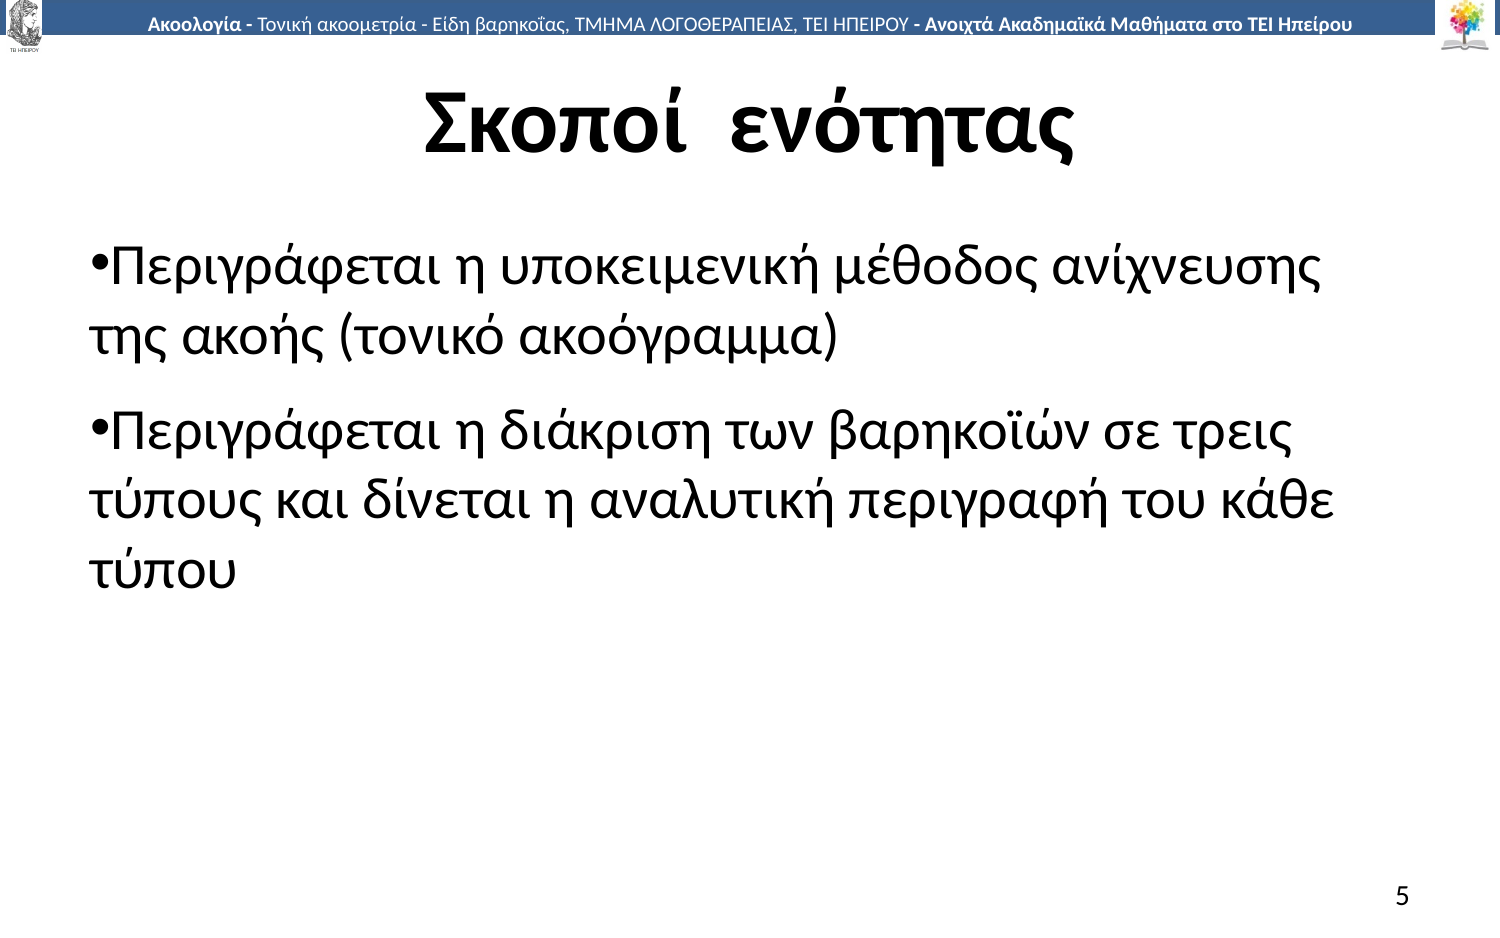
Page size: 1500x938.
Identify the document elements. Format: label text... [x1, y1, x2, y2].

title Σκοποί ενότητας [75, 37, 1425, 194]
picture [6, 0, 42, 54]
picture [1435, 0, 1495, 52]
slide_number 5 [1074, 868, 1425, 919]
list Περιγράφεται η υποκειμενική μέθοδος ανίχνευσης της ακοής (τονικό ακοόγραμμα) Περιγράφεται η διάκριση των βαρηκοϊών σε τρεις τύπους και δίνεται η αναλυτική περιγραφή του κάθε τύπου [75, 218, 1425, 838]
